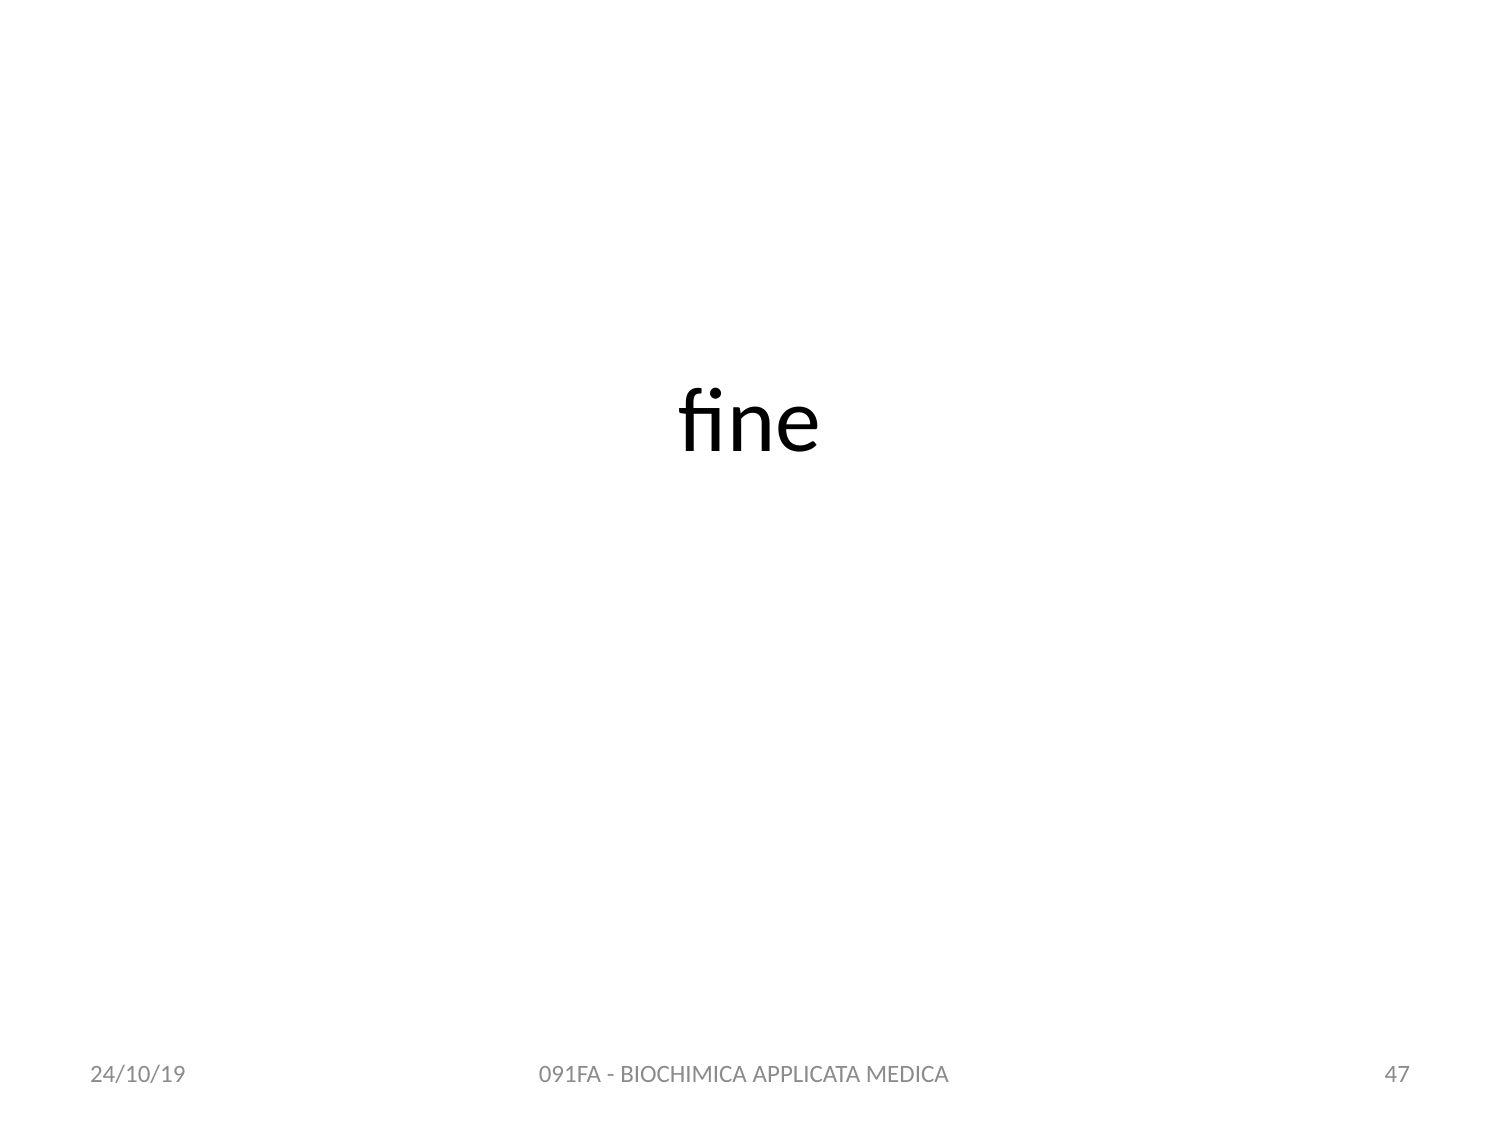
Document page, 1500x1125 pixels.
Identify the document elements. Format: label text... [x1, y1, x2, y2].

title fine [112, 349, 1388, 591]
footer 091FA - BIOCHIMICA APPLICATA MEDICA [512, 1042, 988, 1103]
slide_number 47 [1074, 1042, 1425, 1103]
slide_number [75, 1042, 425, 1103]
